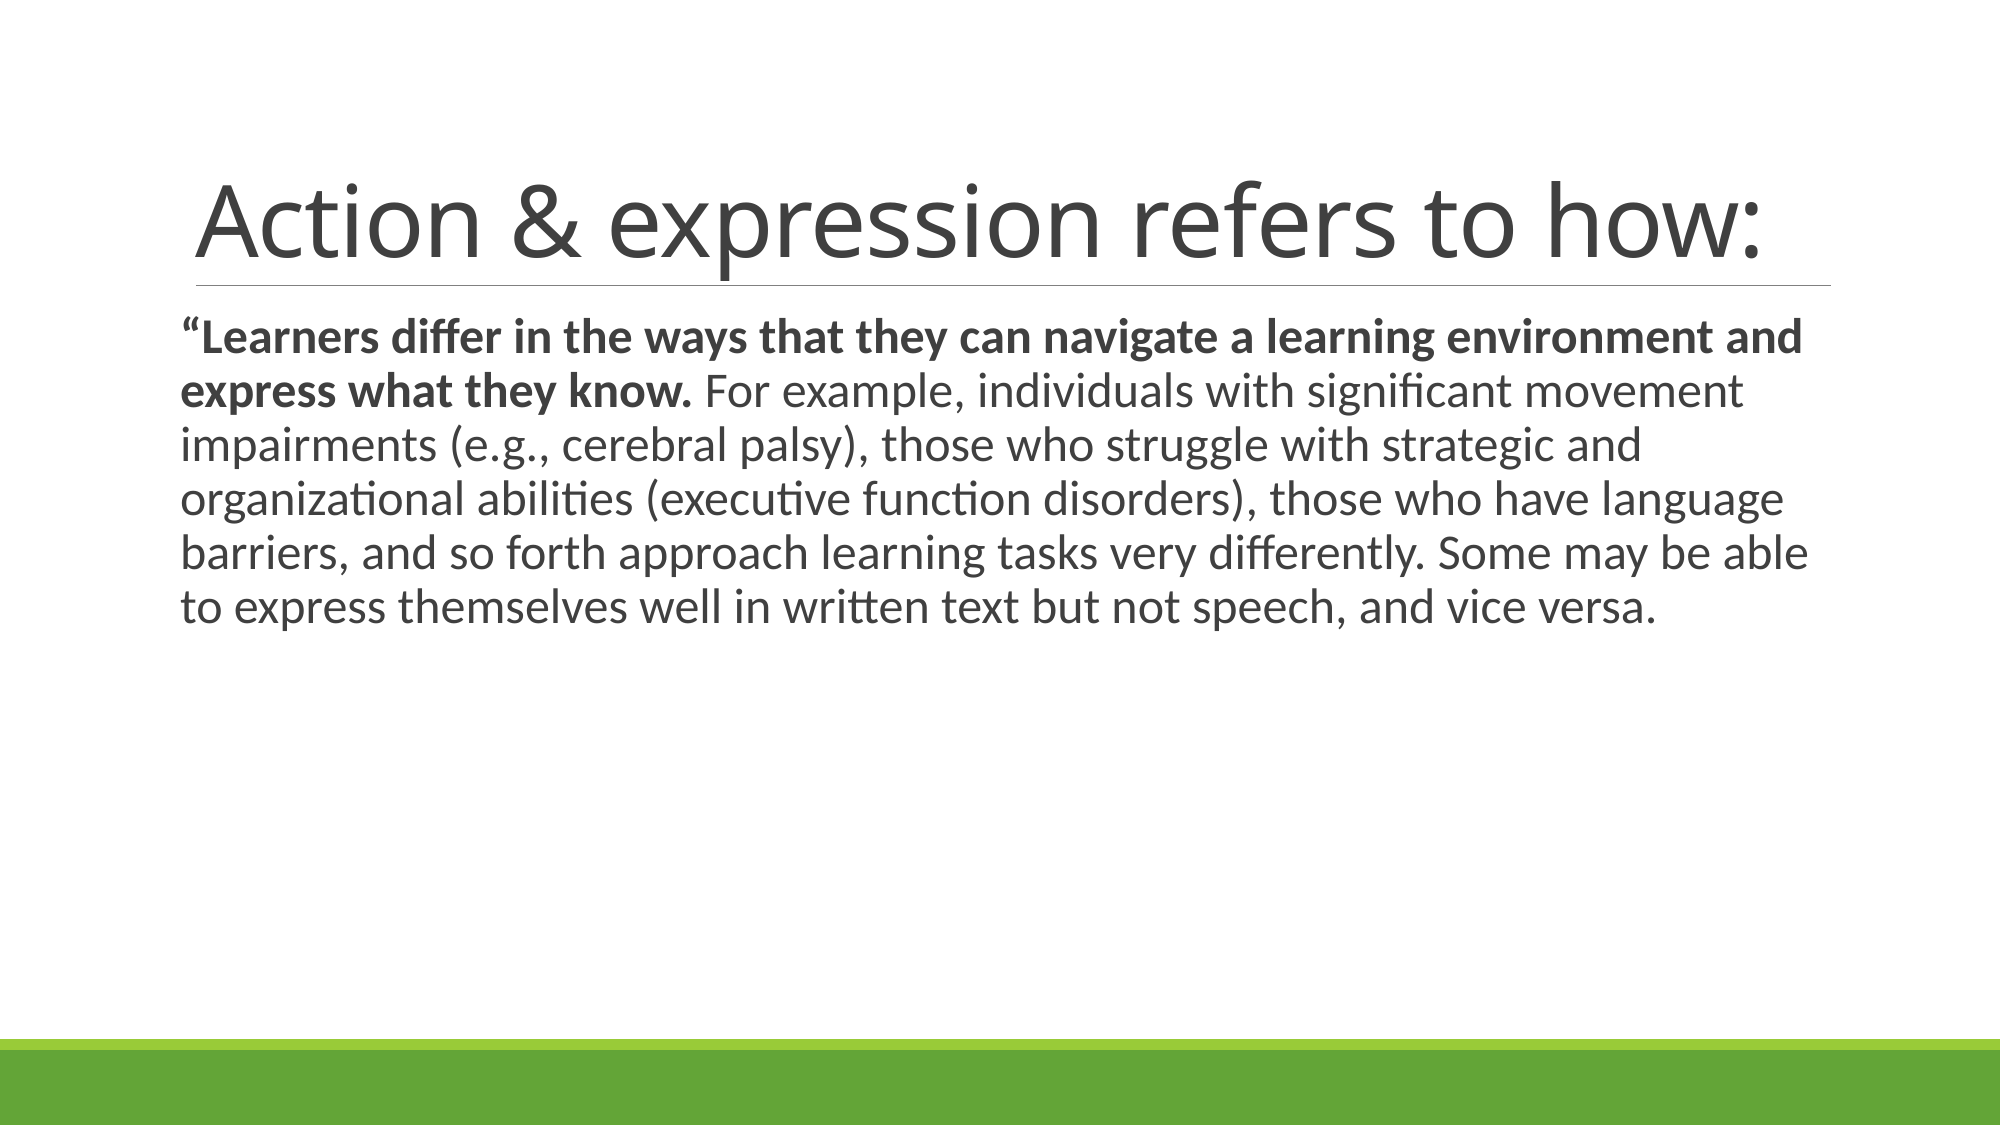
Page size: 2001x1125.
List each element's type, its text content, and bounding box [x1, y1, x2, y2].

title Action & expression refers to how: [180, 47, 1830, 285]
list “Learners differ in the ways that they can navigate a learning environment and express what they know. For example, individuals with significant movement impairments (e.g., cerebral palsy), those who struggle with strategic and organizational abilities (executive function disorders), those who have language barriers, and so forth approach learning tasks very differently. Some may be able to express themselves well in written text but not speech, and vice versa. [180, 302, 1830, 963]
